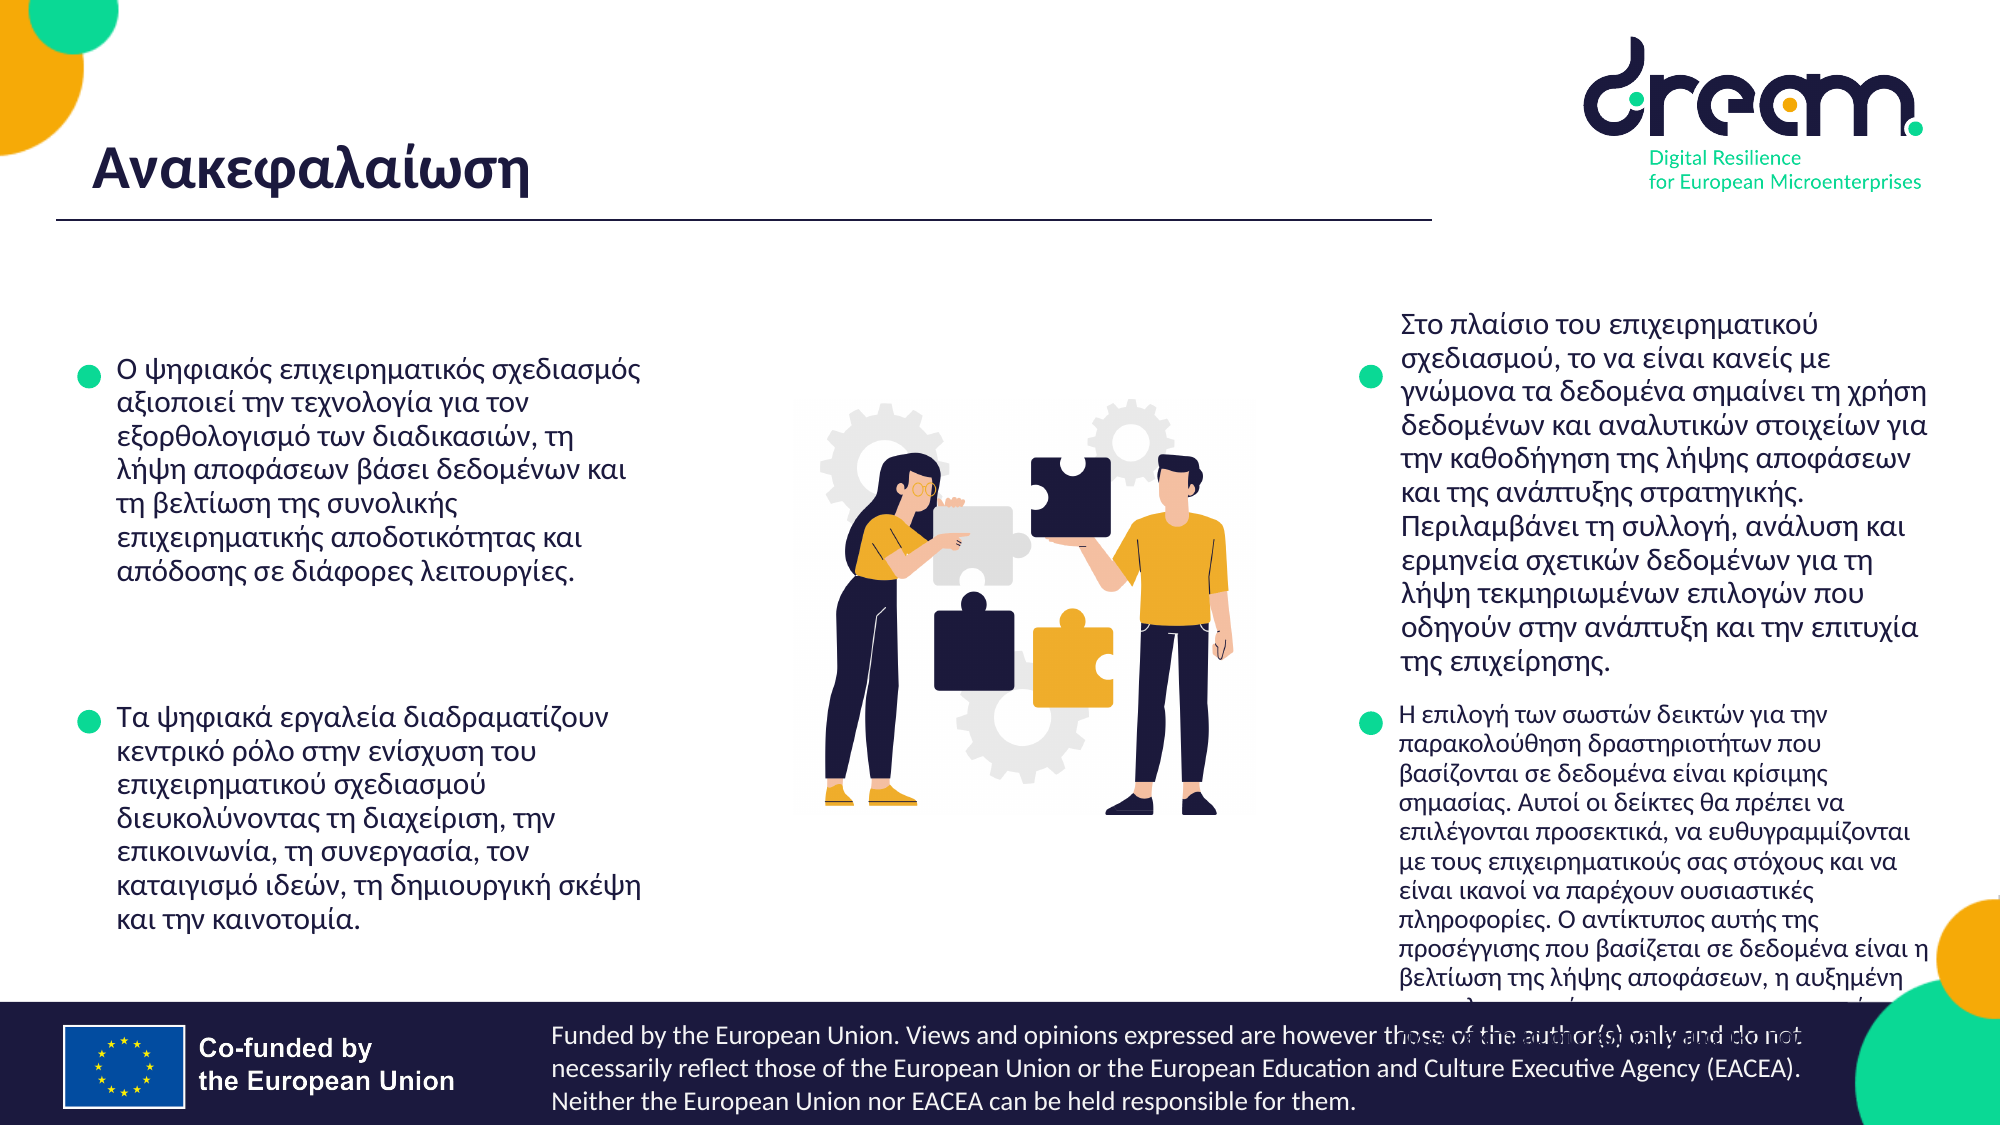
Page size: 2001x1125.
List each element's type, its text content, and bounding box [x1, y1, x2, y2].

text_box [77, 364, 101, 389]
picture [0, 0, 155, 175]
picture [56, 1022, 480, 1112]
text_box [1359, 711, 1383, 736]
picture [1583, 28, 1923, 200]
text_box [77, 709, 101, 734]
picture [1847, 895, 2000, 1125]
text_box Τα ψηφιακά εργαλεία διαδραματίζουν κεντρικό ρόλο στην ενίσχυση του επιχειρηματικού σχεδιασμού διευκολύνοντας τη διαχείριση, την επικοινωνία, τη συνεργασία, τον καταιγισμό ιδεών, τη δημιουργική σκέψη και την καινοτομία. [101, 692, 666, 870]
list Ανακεφαλαίωση [77, 74, 1411, 210]
list Ο ψηφιακός επιχειρηματικός σχεδιασμός αξιοποιεί την τεχνολογία για τον εξορθολογισμό των διαδικασιών, τη λήψη αποφάσεων βάσει δεδομένων και τη βελτίωση της συνολικής επιχειρηματικής αποδοτικότητας και απόδοσης σε διάφορες λειτουργίες. [101, 344, 666, 522]
text_box [1359, 364, 1383, 389]
text_box Στο πλαίσιο του επιχειρηματικού σχεδιασμού, το να είναι κανείς με γνώμονα τα δεδομένα σημαίνει τη χρήση δεδομένων και αναλυτικών στοιχείων για την καθοδήγηση της λήψης αποφάσεων και της ανάπτυξης στρατηγικής. Περιλαμβάνει τη συλλογή, ανάλυση και ερμηνεία σχετικών δεδομένων για τη λήψη τεκμηριωμένων επιλογών που οδηγούν στην ανάπτυξη και την επιτυχία της επιχείρησης. [1385, 299, 1950, 477]
picture [793, 399, 1256, 815]
text_box Η επιλογή των σωστών δεικτών για την παρακολούθηση δραστηριοτήτων που βασίζονται σε δεδομένα είναι κρίσιμης σημασίας. Αυτοί οι δείκτες θα πρέπει να επιλέγονται προσεκτικά, να ευθυγραμμίζονται με τους επιχειρηματικούς σας στόχους και να είναι ικανοί να παρέχουν ουσιαστικές πληροφορίες. Ο αντίκτυπος αυτής της προσέγγισης που βασίζεται σε δεδομένα είναι η βελτίωση της λήψης αποφάσεων, η αυξημένη αποτελεσματικότητα και το ανταγωνιστικό πλεονέκτημα στο επιχειρηματικό τοπίο. [1383, 692, 1948, 870]
